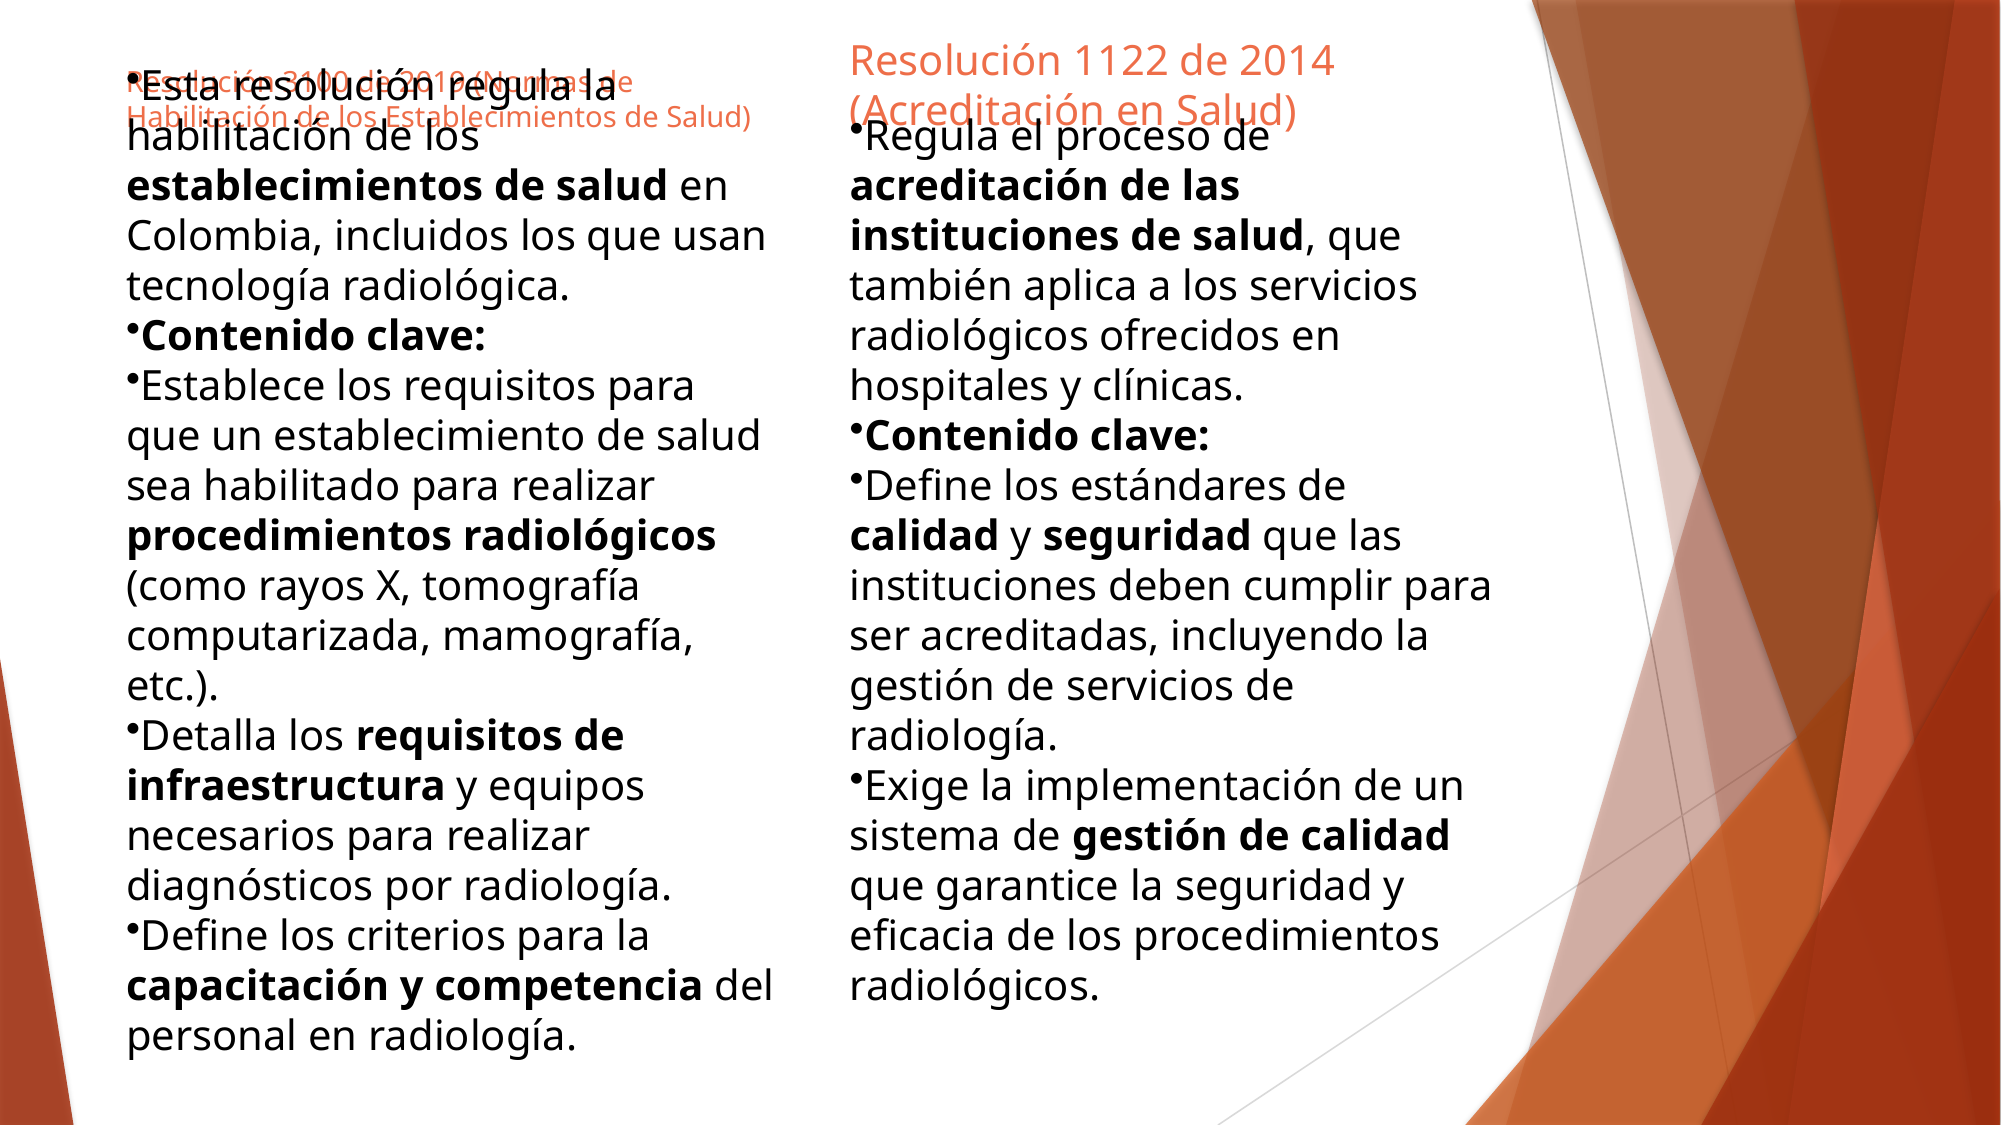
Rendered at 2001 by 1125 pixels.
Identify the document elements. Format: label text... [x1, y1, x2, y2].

list Resolución 1122 de 2014 (Acreditación en Salud) [834, 46, 1522, 101]
list Esta resolución regula la habilitación de los establecimientos de salud en Colombia, incluidos los que usan tecnología radiológica. Contenido clave: Establece los requisitos para que un establecimiento de salud sea habilitado para realizar procedimientos radiológicos (como rayos X, tomografía computarizada, mamografía, etc.). Detalla los requisitos de infraestructura y equipos necesarios para realizar diagnósticos por radiología. Define los criterios para la capacitación y competencia del personal en radiología. [110, 51, 796, 1117]
list Resolución 3100 de 2019 (Normas de Habilitación de los Establecimientos de Salud) [110, 46, 798, 141]
list Regula el proceso de acreditación de las instituciones de salud, que también aplica a los servicios radiológicos ofrecidos en hospitales y clínicas. Contenido clave: Define los estándares de calidad y seguridad que las instituciones deben cumplir para ser acreditadas, incluyendo la gestión de servicios de radiología. Exige la implementación de un sistema de gestión de calidad que garantice la seguridad y eficacia de los procedimientos radiológicos. [834, 101, 1522, 1067]
